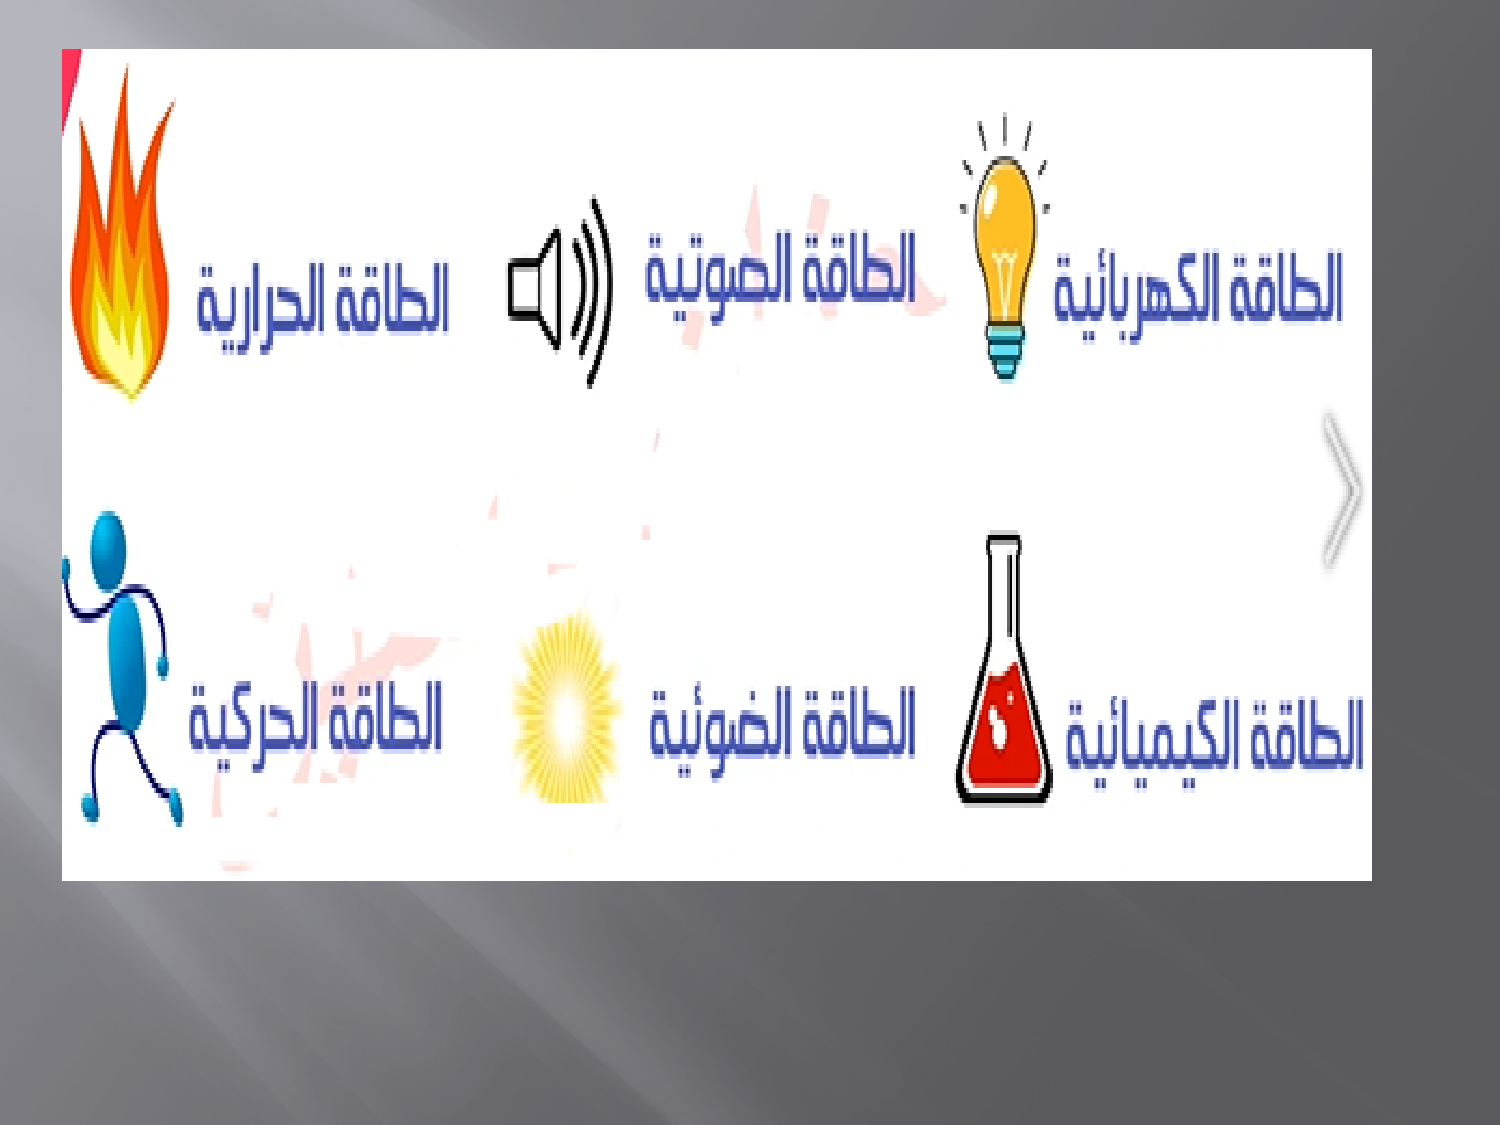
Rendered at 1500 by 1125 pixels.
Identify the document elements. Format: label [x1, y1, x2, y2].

list [62, 49, 1372, 881]
